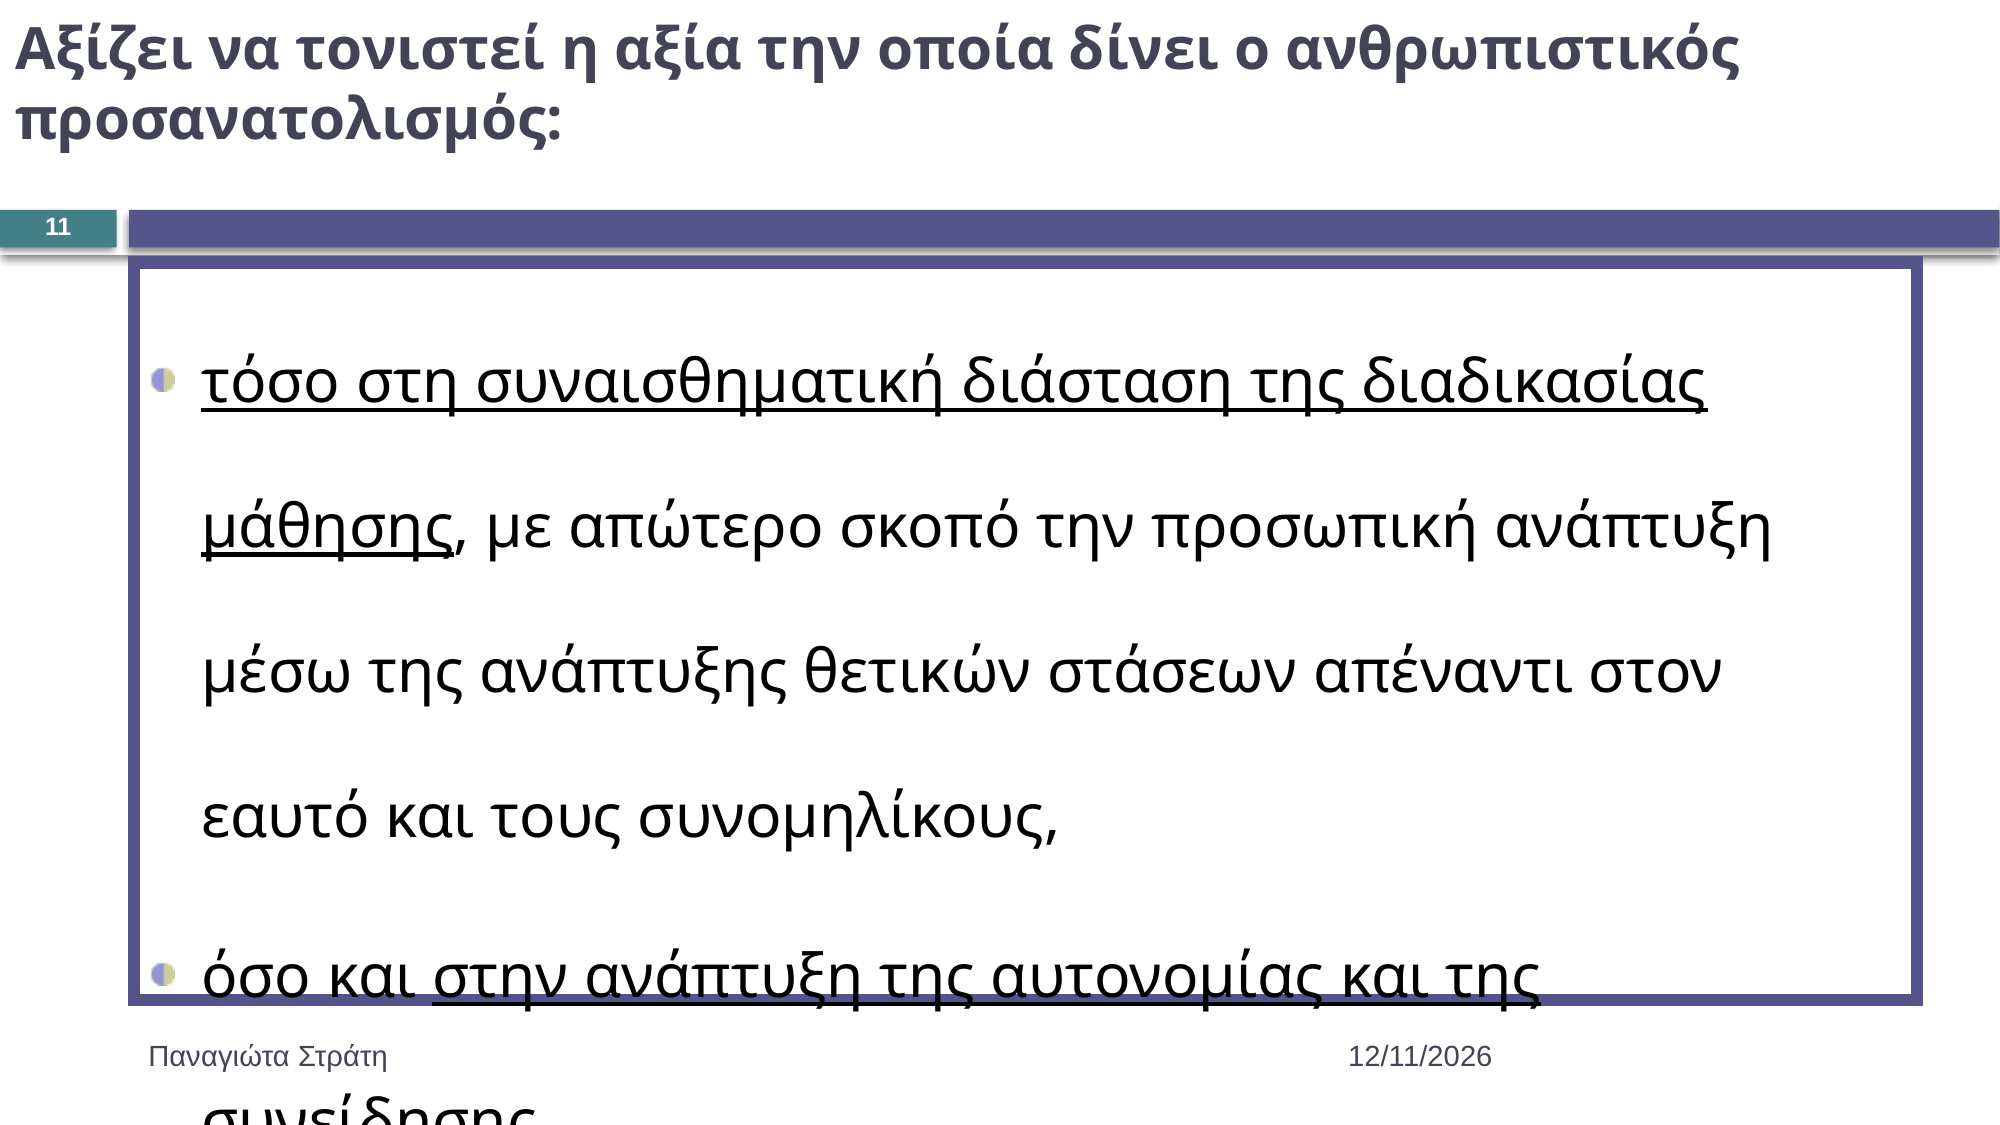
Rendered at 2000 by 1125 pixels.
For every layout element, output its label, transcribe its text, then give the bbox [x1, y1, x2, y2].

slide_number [1333, 1025, 1917, 1085]
list τόσο στη συναισθηματική διάσταση της διαδικασίας μάθησης, με απώτερο σκοπό την προσωπική ανάπτυξη μέσω της ανάπτυξης θετικών στάσεων απέναντι στον εαυτό και τους συνομηλίκους, όσο και στην ανάπτυξη της αυτονομίας και της συνείδησης. [133, 262, 1917, 1000]
slide_number 11 [0, 208, 117, 249]
title Αξίζει να τονιστεί η αξία την οποία δίνει ο ανθρωπιστικός προσανατολισμός: [0, 37, 1917, 235]
picture [148, 365, 175, 392]
picture [148, 960, 175, 986]
footer Παναγιώτα Στράτη [133, 1025, 1319, 1085]
